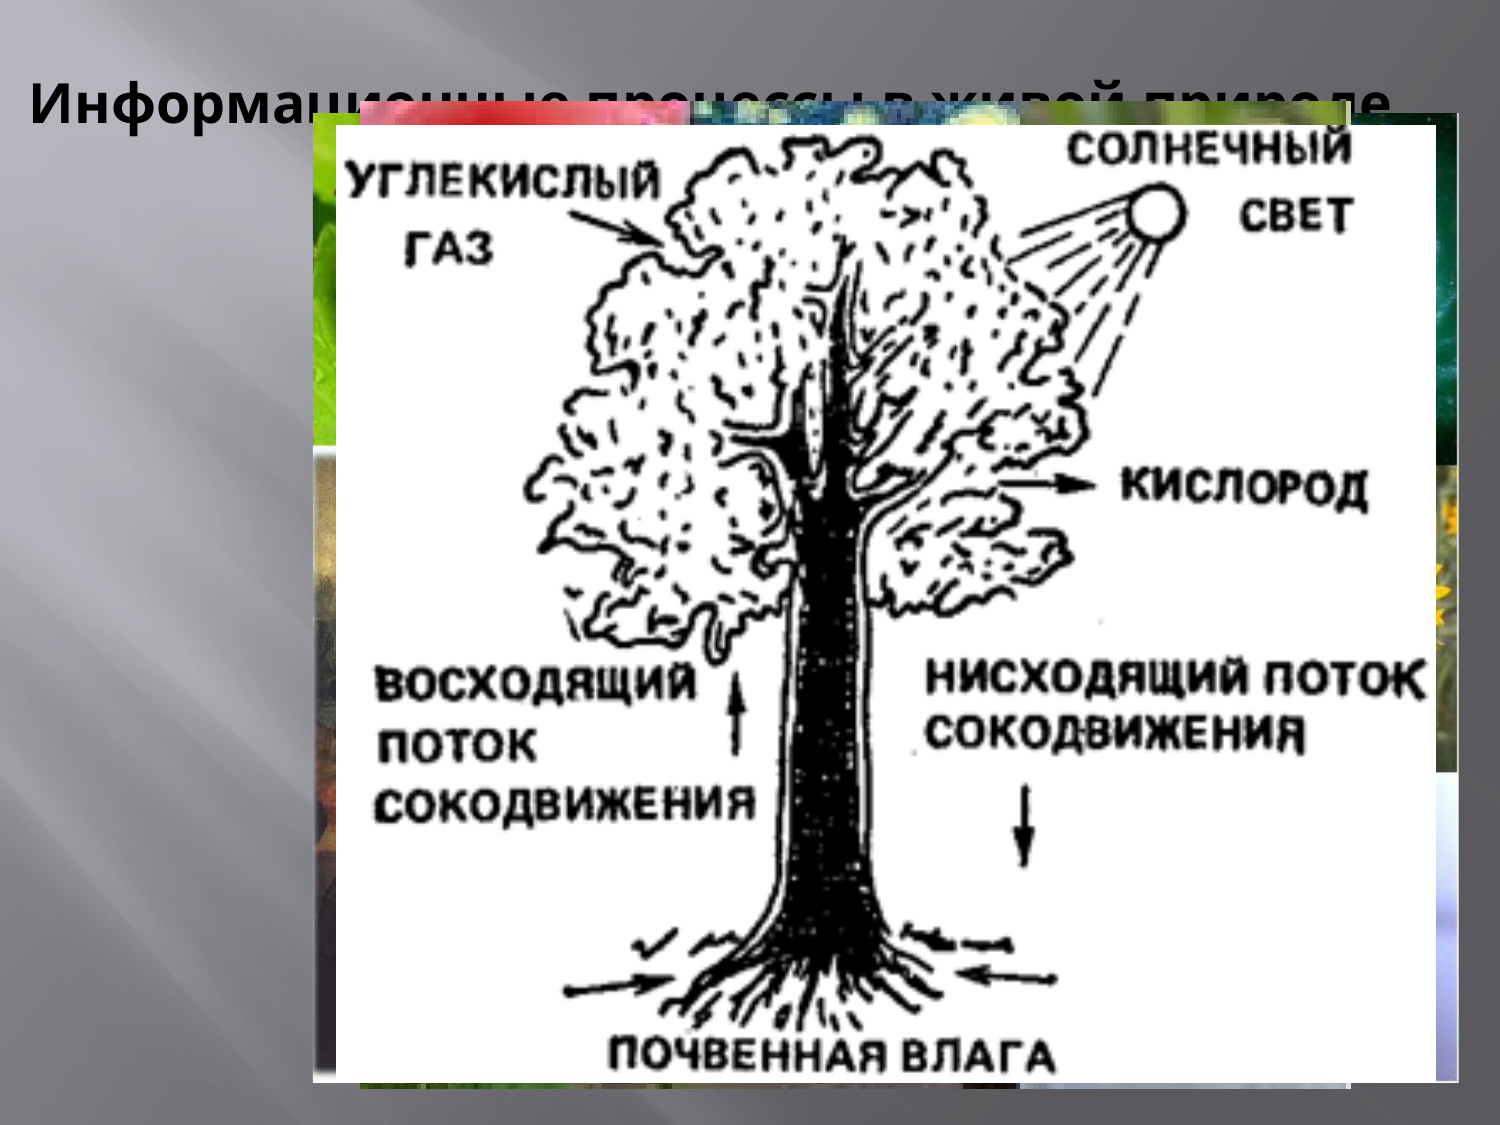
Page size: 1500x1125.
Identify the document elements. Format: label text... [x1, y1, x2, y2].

title Информационные процессы в живой природе [0, 30, 1424, 173]
picture [312, 101, 1459, 1089]
